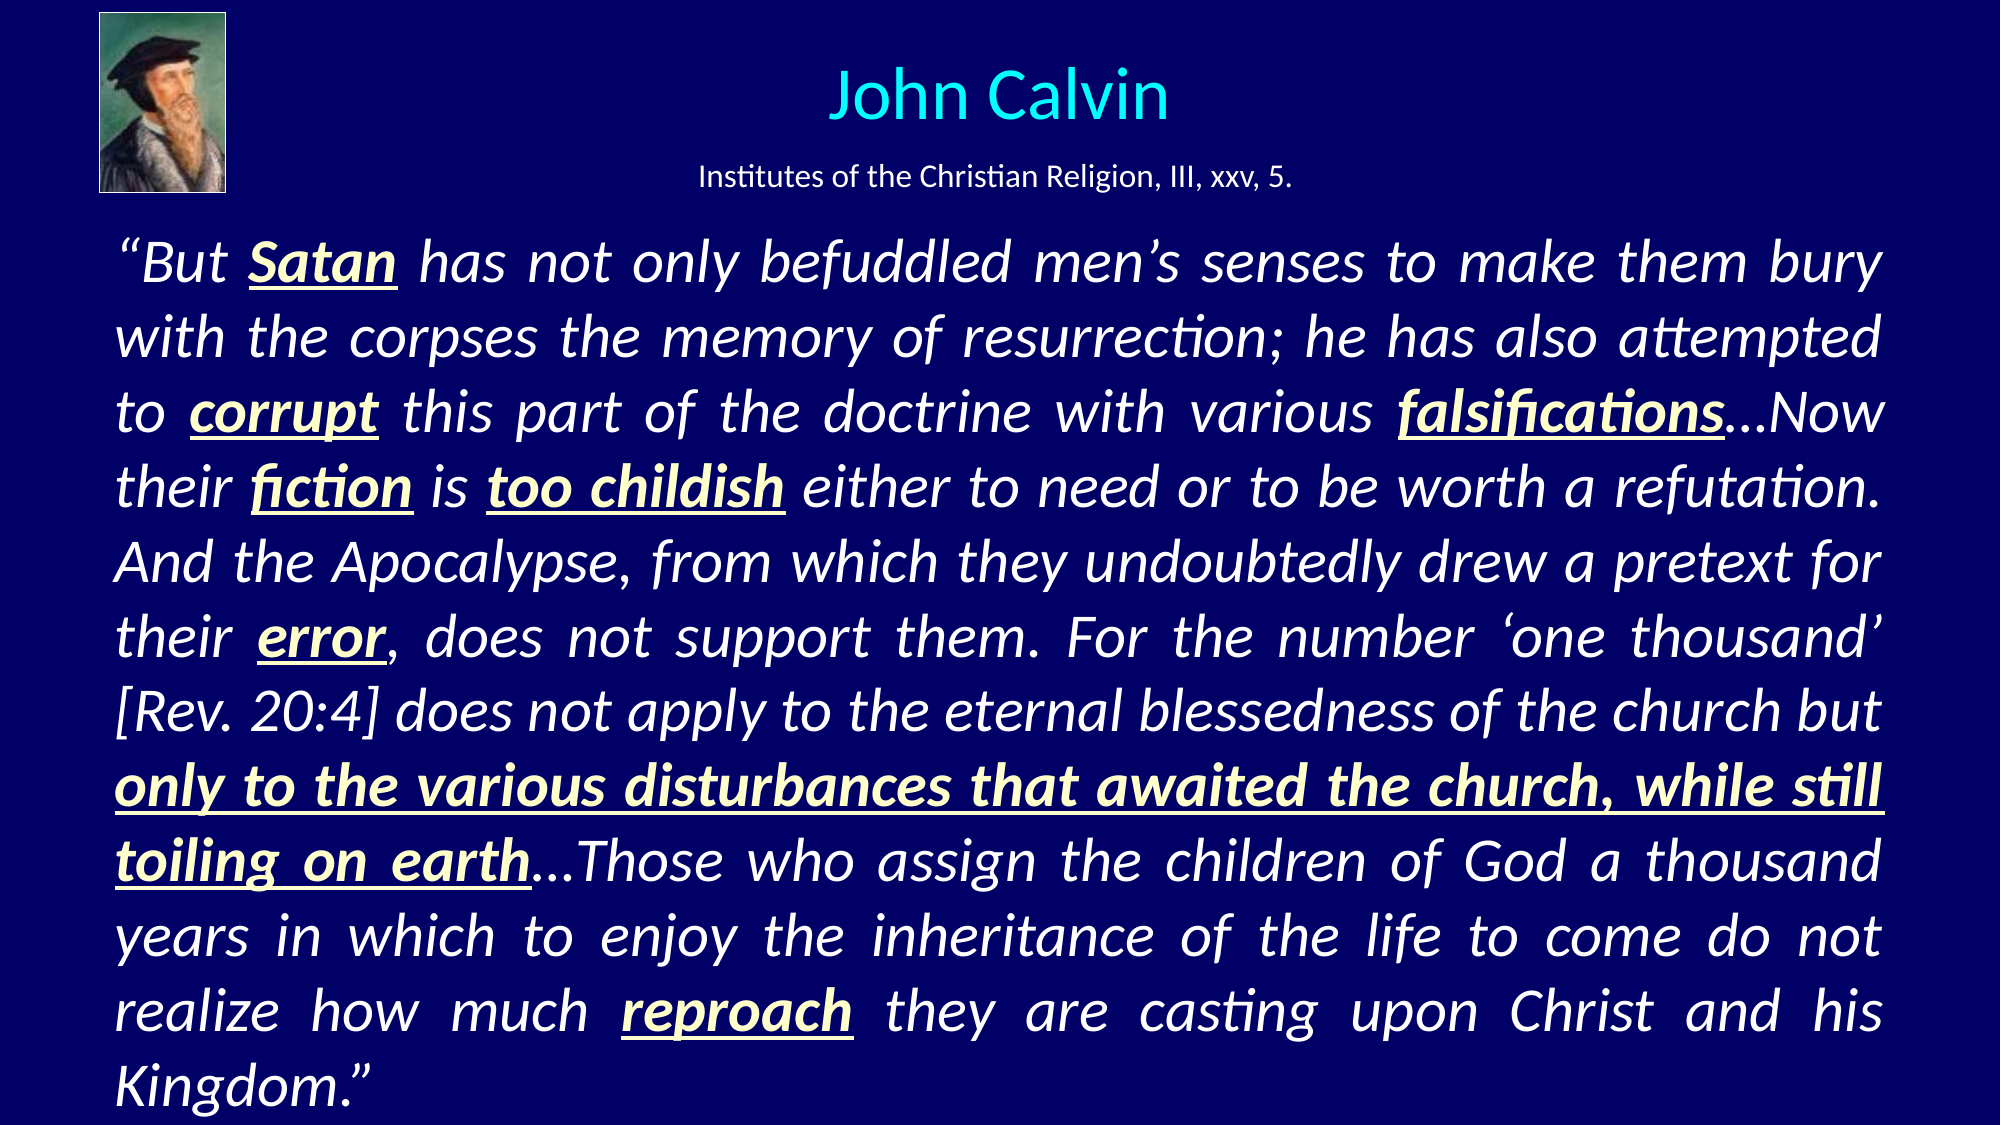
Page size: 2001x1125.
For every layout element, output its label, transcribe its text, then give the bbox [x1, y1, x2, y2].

text_box John Calvin Institutes of the Christian Religion, III, xxv, 5. [512, 37, 1488, 225]
picture [99, 12, 226, 193]
text_box “But Satan has not only befuddled men’s senses to make them bury with the corpses the memory of resurrection; he has also attempted to corrupt this part of the doctrine with various falsifications…Now their fiction is too childish either to need or to be worth a refutation. And the Apocalypse, from which they undoubtedly drew a pretext for their error, does not support them. For the number ‘one thousand’ [Rev. 20:4] does not apply to the eternal blessedness of the church but only to the various disturbances that awaited the church, while still toiling on earth…Those who assign the children of God a thousand years in which to enjoy the inheritance of the life to come do not realize how much reproach they are casting upon Christ and his Kingdom.” [99, 212, 1900, 1050]
